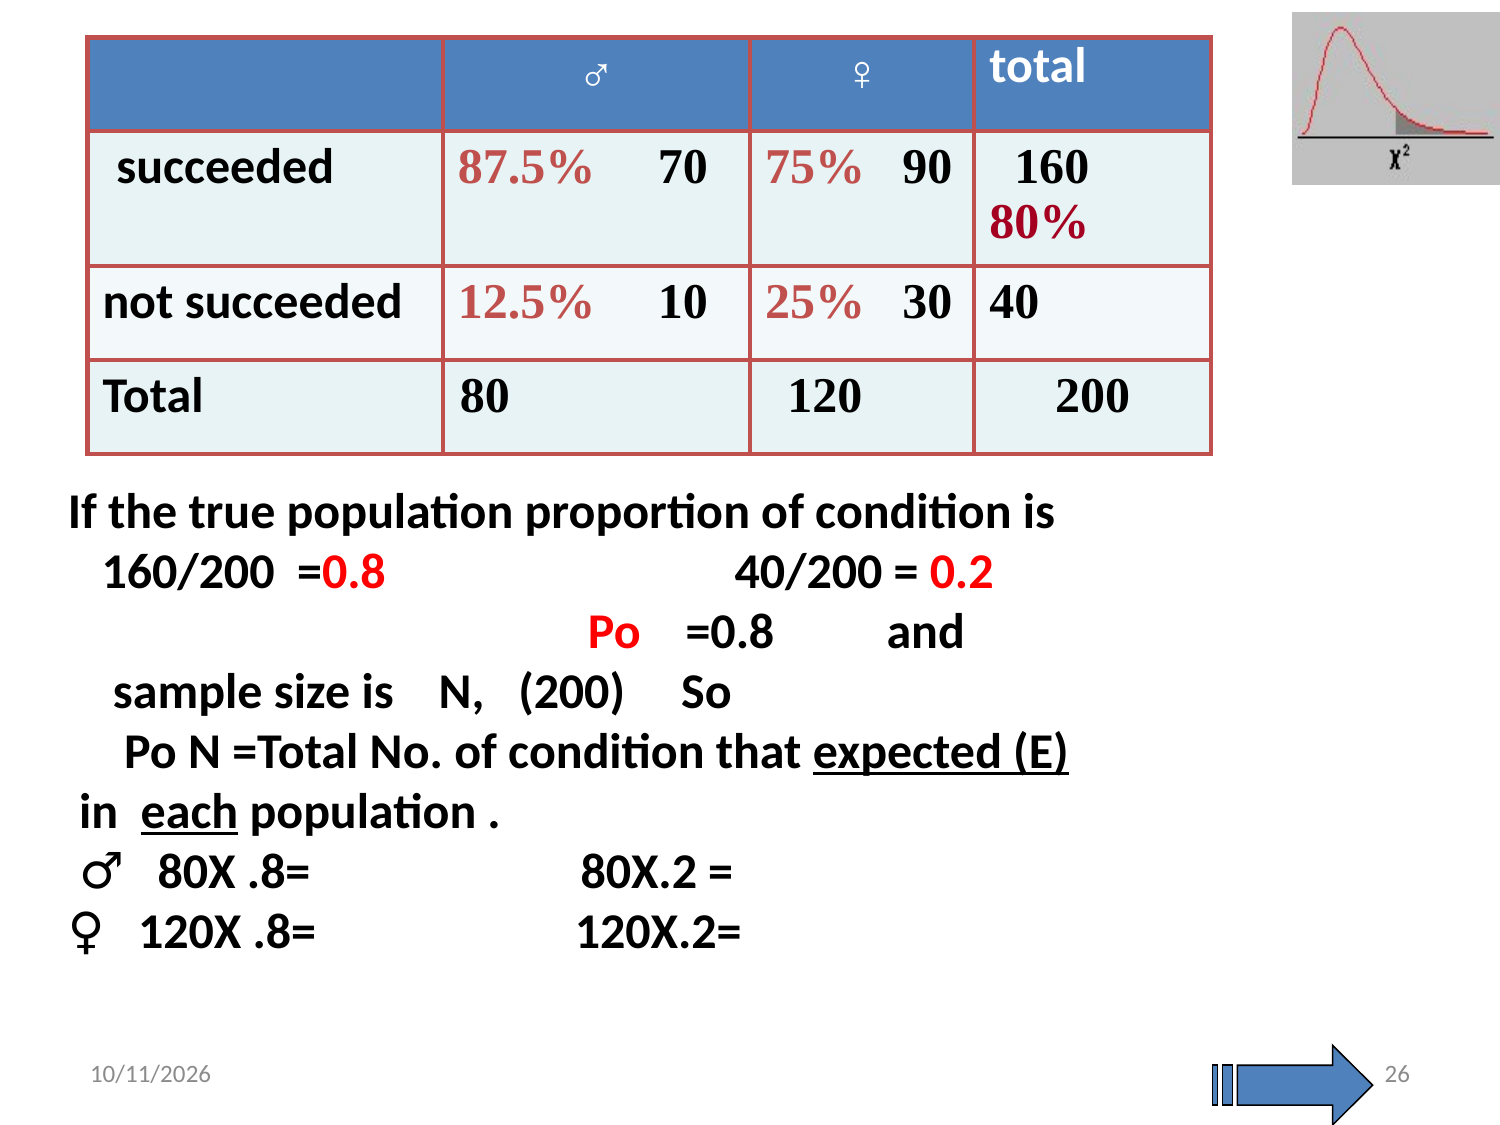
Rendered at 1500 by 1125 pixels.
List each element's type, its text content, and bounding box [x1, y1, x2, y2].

table_cell 10 12.5% [445, 268, 748, 358]
table_cell not succeeded [90, 268, 441, 358]
table_cell 70 87.5% [445, 133, 748, 264]
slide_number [75, 1042, 425, 1103]
table_cell 30 25% [752, 268, 972, 358]
table_cell 80 [445, 362, 748, 452]
table_cell 160 80% [976, 133, 1209, 264]
table_header ♀ [752, 40, 972, 129]
table_cell 200 [976, 362, 1209, 452]
picture [1292, 12, 1500, 185]
table_header [90, 40, 441, 129]
text_box If the true population proportion of condition is 160/200 =0.8 40/200 = 0.2 Po =0.8 and sample size is N, (200) So Po N =Total No. of condition that expected (E) in each population . ♂ 80X .8= 80X.2 = ♀ 120X .8= 120X.2= [53, 470, 1500, 966]
slide_number 26 [1074, 1042, 1425, 1103]
table_cell succeeded [90, 133, 441, 264]
text_box [1237, 1103, 1355, 1125]
table_header ♂ [445, 40, 748, 129]
table_cell 90 75% [752, 133, 972, 264]
table_cell 120 [752, 362, 972, 452]
table_cell Total [90, 362, 441, 452]
table_header total [976, 40, 1209, 129]
table_cell 40 [976, 268, 1209, 358]
